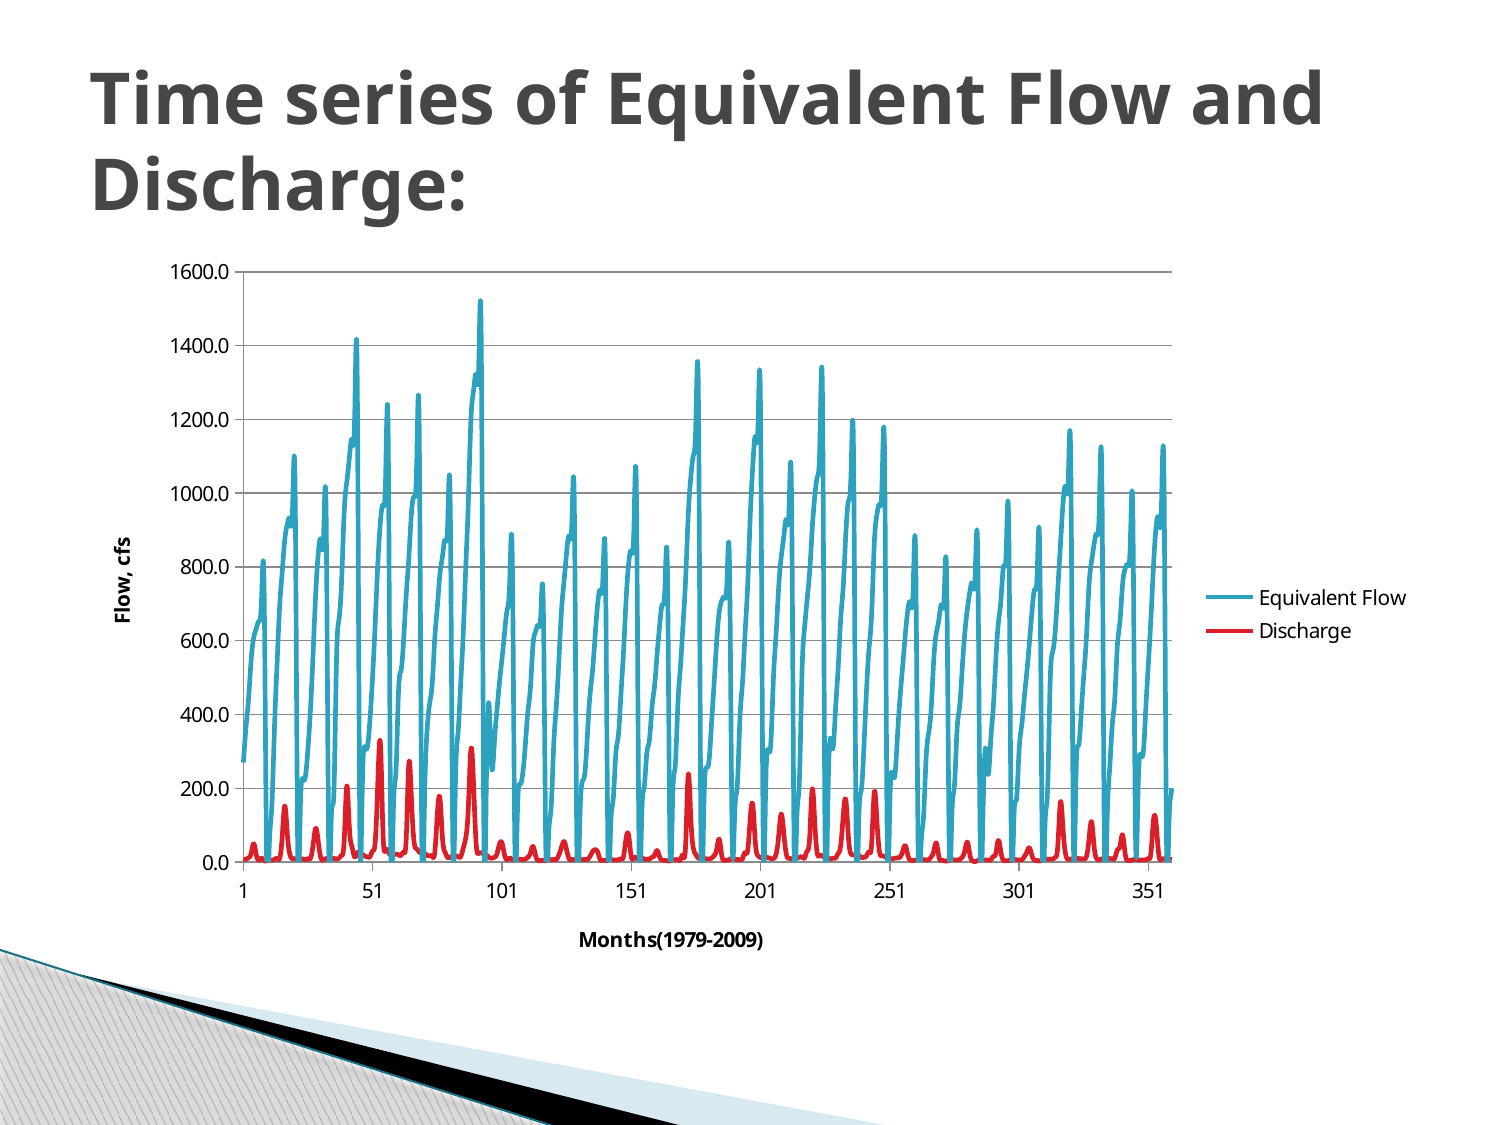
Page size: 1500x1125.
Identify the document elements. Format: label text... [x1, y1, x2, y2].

chart [74, 242, 1426, 986]
title Time series of Equivalent Flow and Discharge: [75, 45, 1425, 233]
